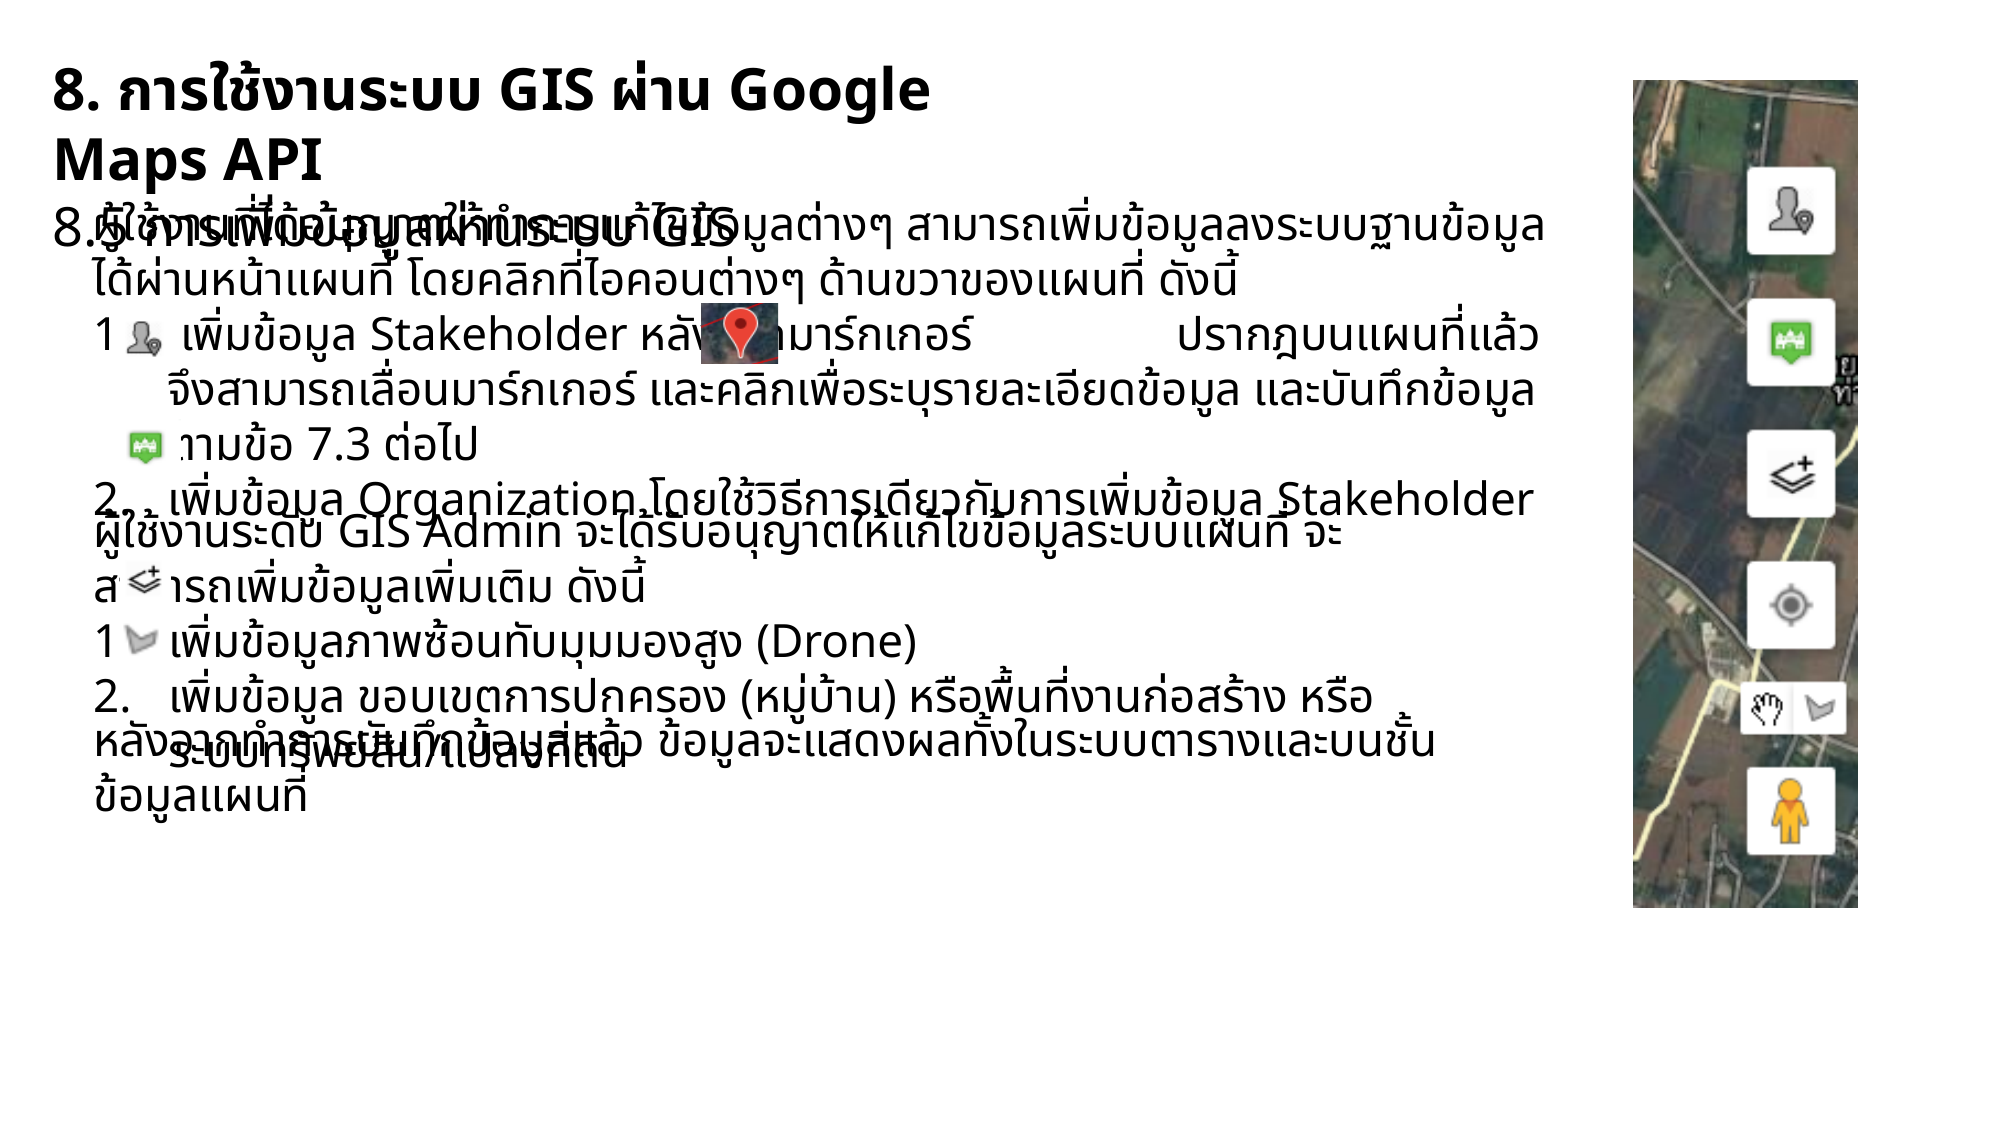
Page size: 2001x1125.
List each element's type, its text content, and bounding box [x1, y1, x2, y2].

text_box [78, 187, 1591, 481]
picture [1633, 80, 1858, 909]
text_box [78, 494, 1479, 677]
text_box หลังจากทำการบันทึกข้อมูลแล้ว ข้อมูลจะแสดงผลทั้งในระบบตารางและบนชั้นข้อมูลแผนที่ [78, 703, 1479, 828]
text_box 8. การใช้งานระบบ GIS ผ่าน Google Maps API 8.5 การเพิ่มข้อมูลผ่านระบบ GIS [37, 44, 1050, 265]
